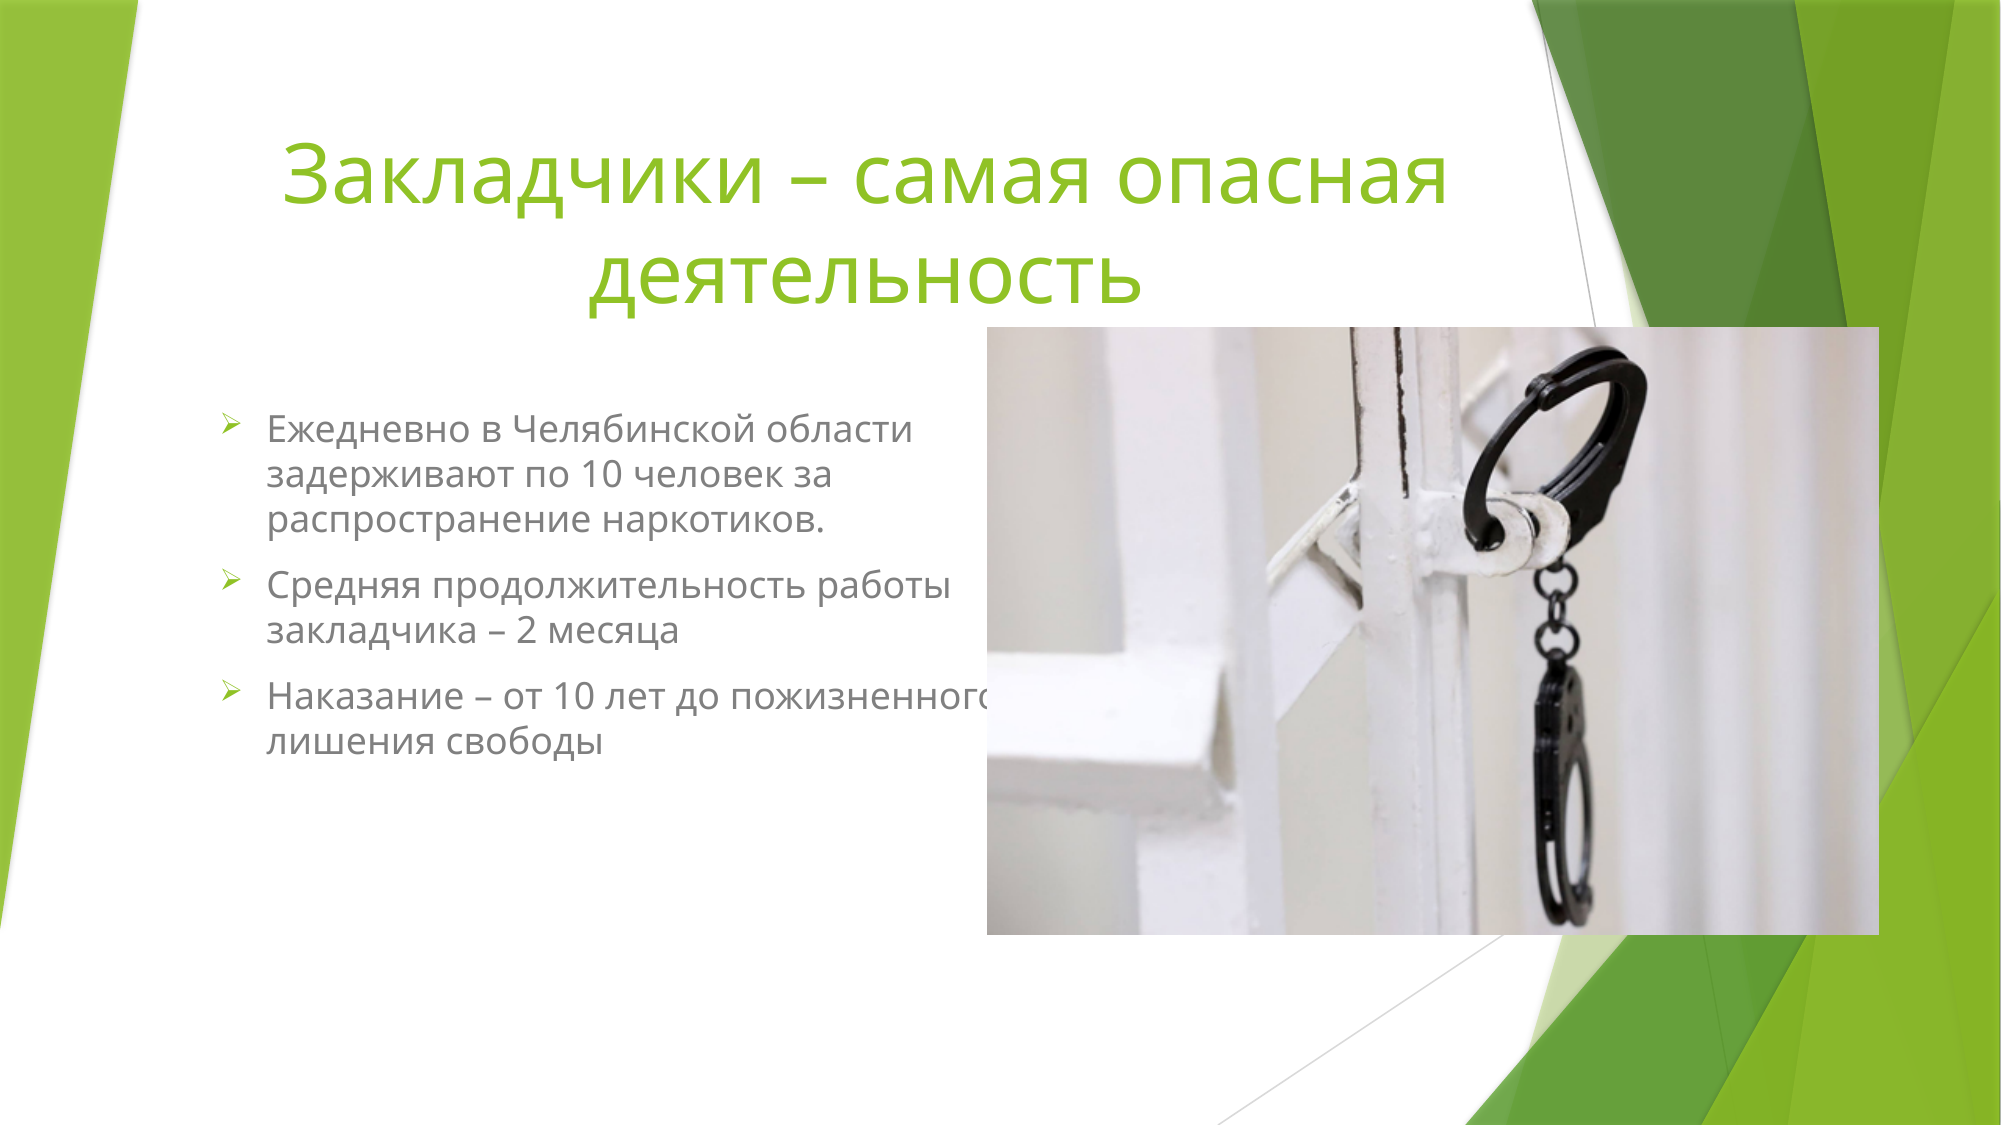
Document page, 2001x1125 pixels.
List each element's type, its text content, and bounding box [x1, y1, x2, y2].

subtitle Ежедневно в Челябинской области задерживают по 10 человек за распространение наркотиков. Средняя продолжительность работы закладчика – 2 месяца Наказание – от 10 лет до пожизненного лишения свободы [204, 397, 1113, 1027]
picture [987, 326, 1879, 936]
title Закладчики – самая опасная деятельность [181, 70, 1553, 328]
